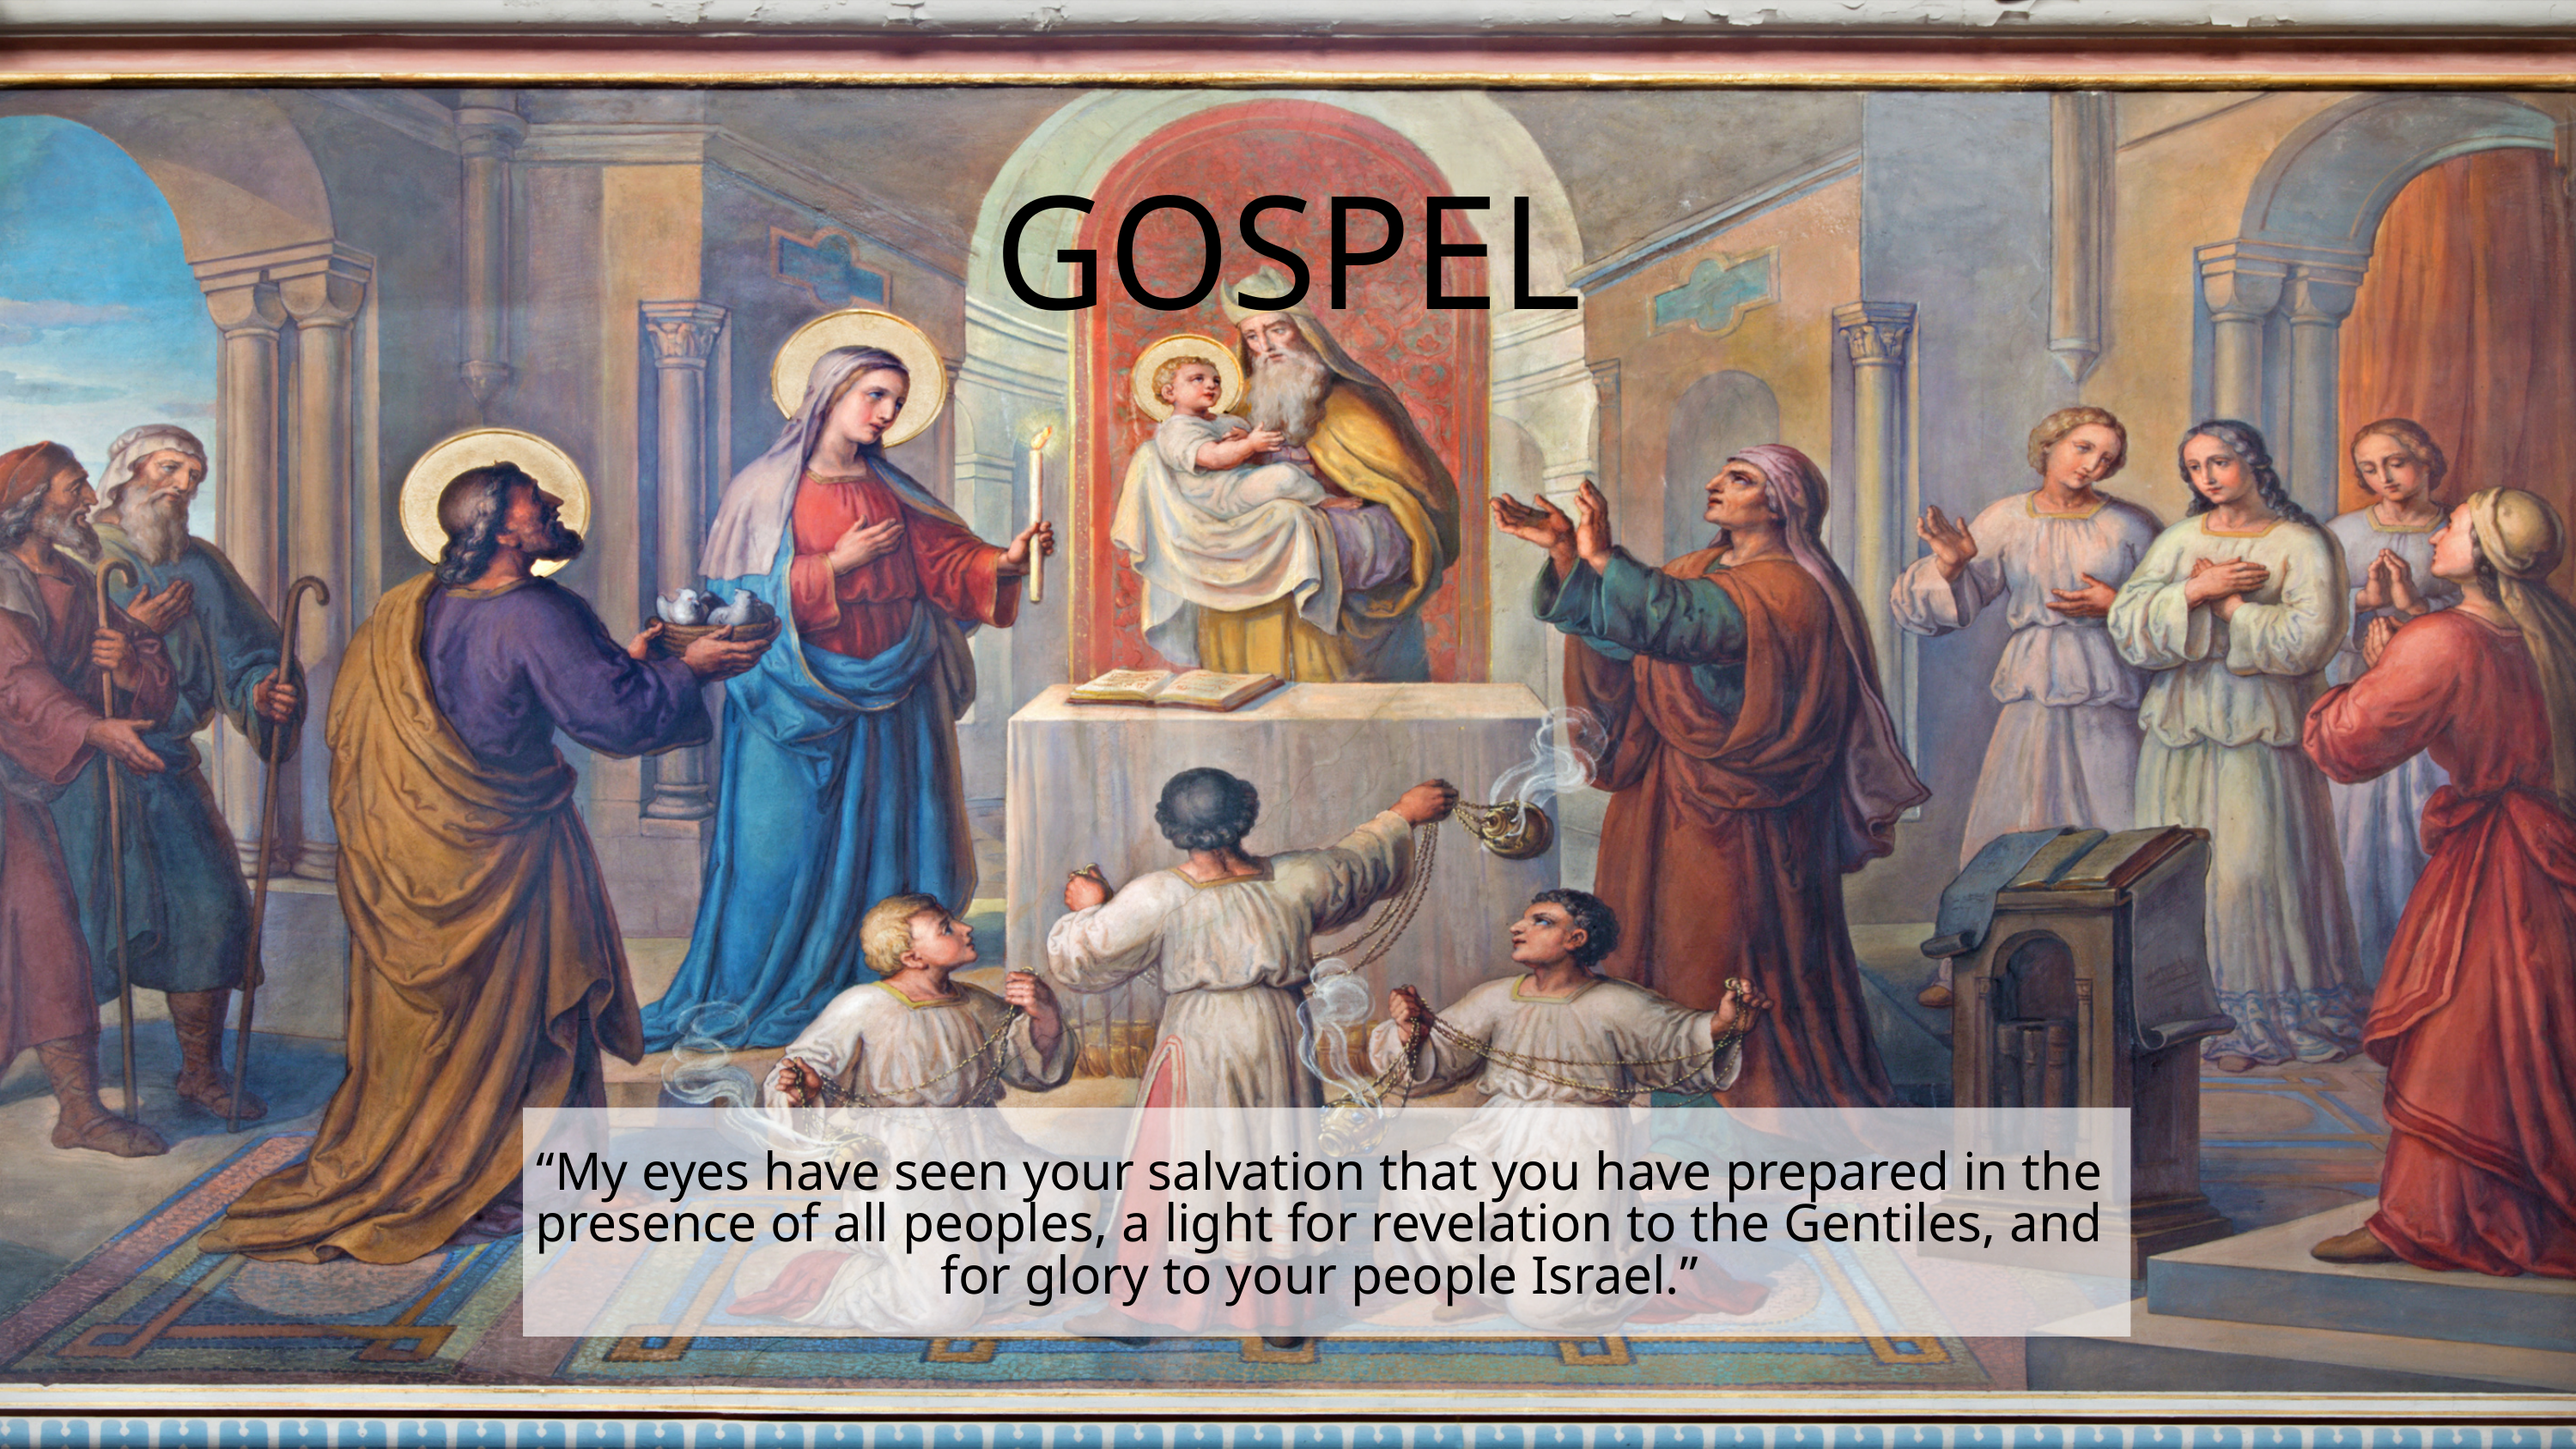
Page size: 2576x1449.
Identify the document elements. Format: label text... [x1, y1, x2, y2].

text_box GOSPEL [987, 120, 1589, 342]
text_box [522, 1107, 2131, 1337]
text_box [0, 0, 2576, 1449]
